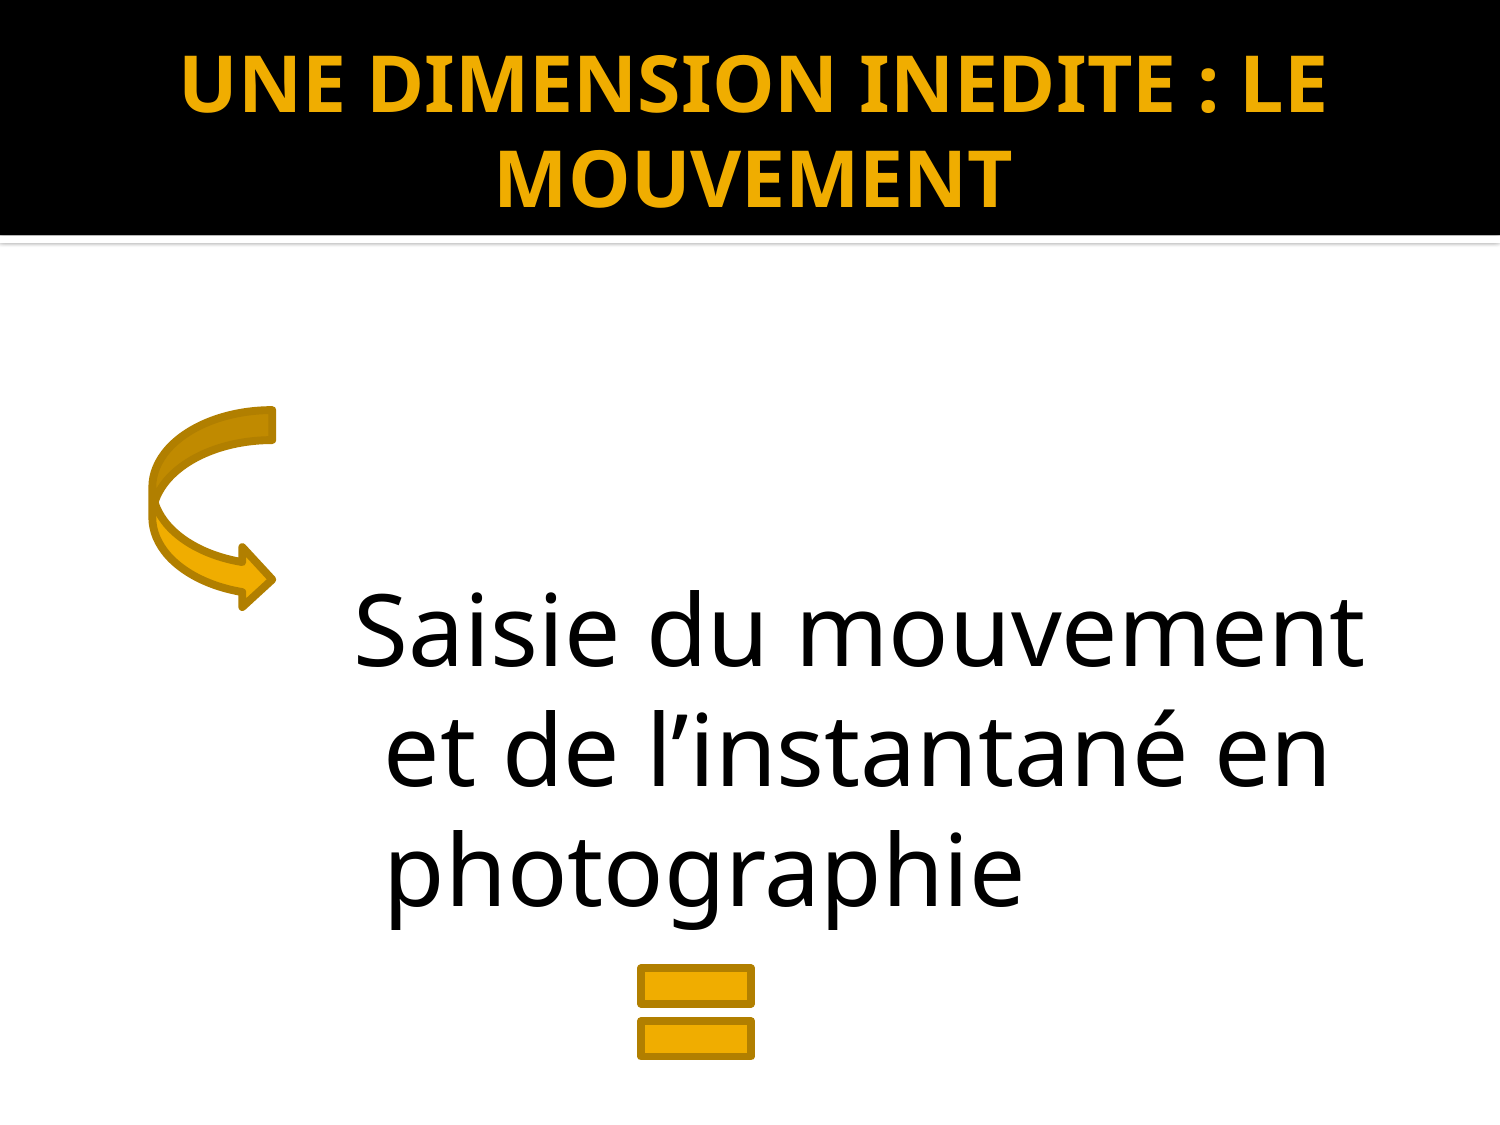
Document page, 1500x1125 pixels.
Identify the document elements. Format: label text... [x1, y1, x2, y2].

text_box [637, 964, 755, 1008]
text_box [637, 1017, 755, 1060]
text_box [148, 406, 277, 611]
title UNE DIMENSION INEDITE : LE MOUVEMENT [75, 25, 1425, 231]
list Saisie du mouvement et de l’instantané en photographie [75, 291, 1425, 1050]
